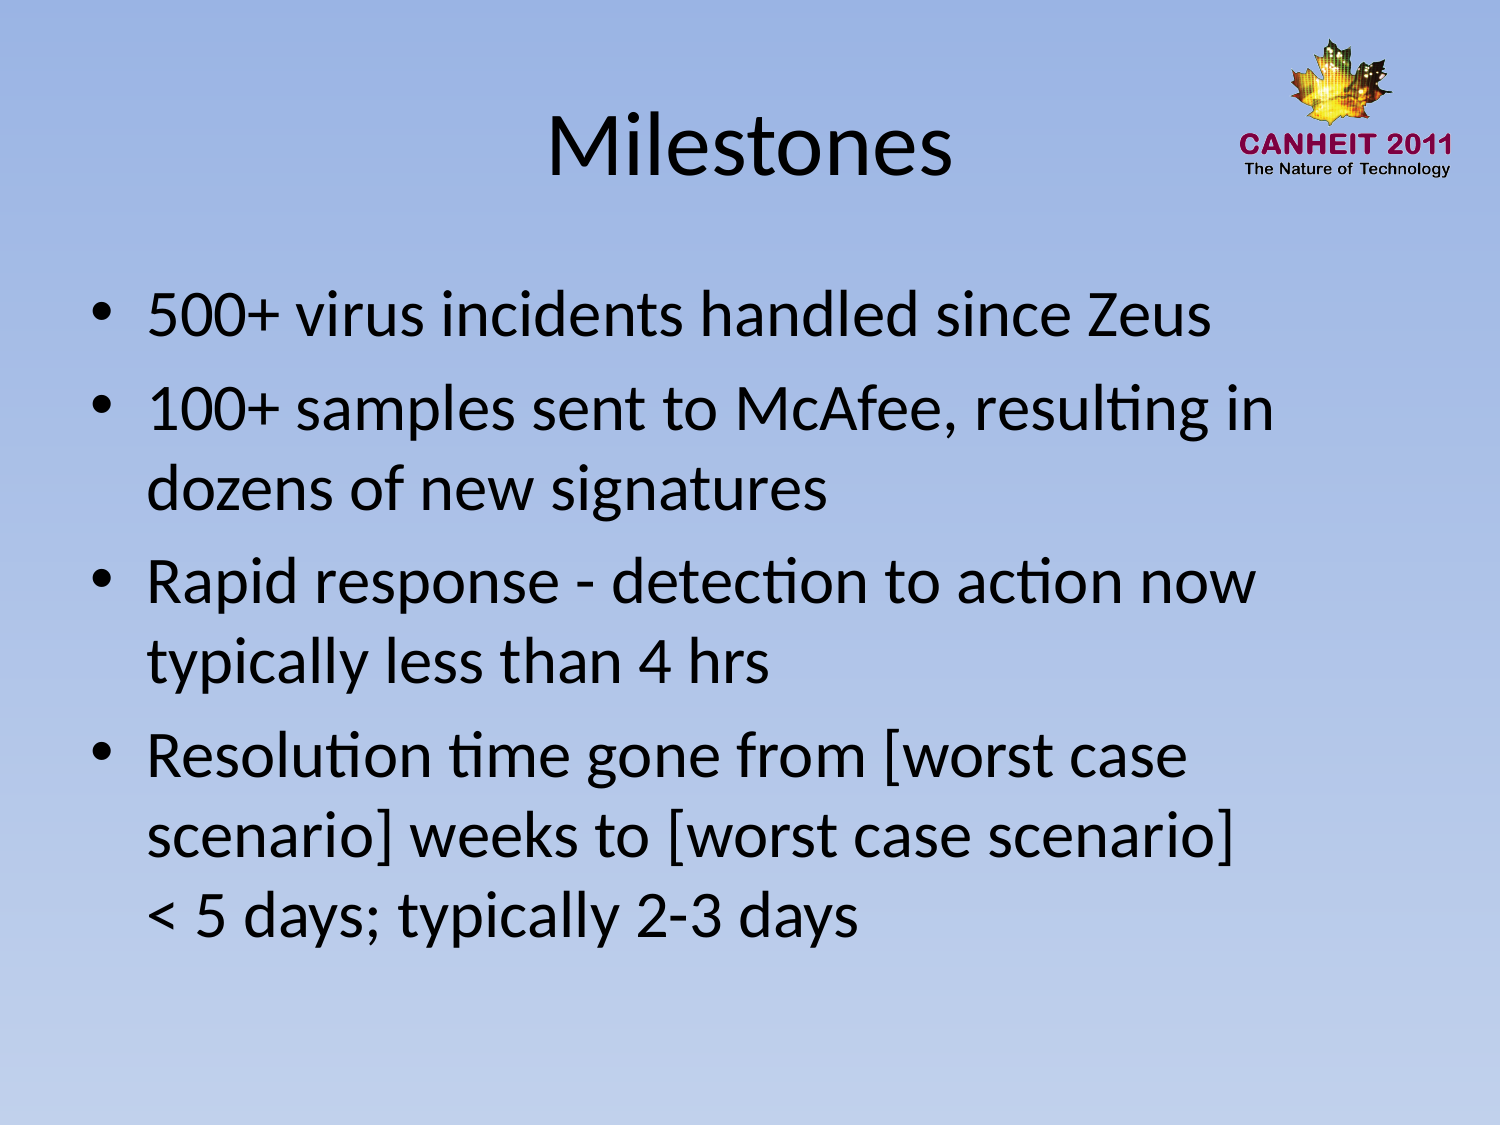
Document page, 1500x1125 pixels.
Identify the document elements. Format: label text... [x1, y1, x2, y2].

title Milestones [29, 45, 1471, 233]
picture [1222, 30, 1470, 191]
list 500+ virus incidents handled since Zeus 100+ samples sent to McAfee, resulting in dozens of new signatures Rapid response - detection to action now typically less than 4 hrs Resolution time gone from [worst case scenario] weeks to [worst case scenario] < 5 days; typically 2-3 days [75, 262, 1425, 1005]
